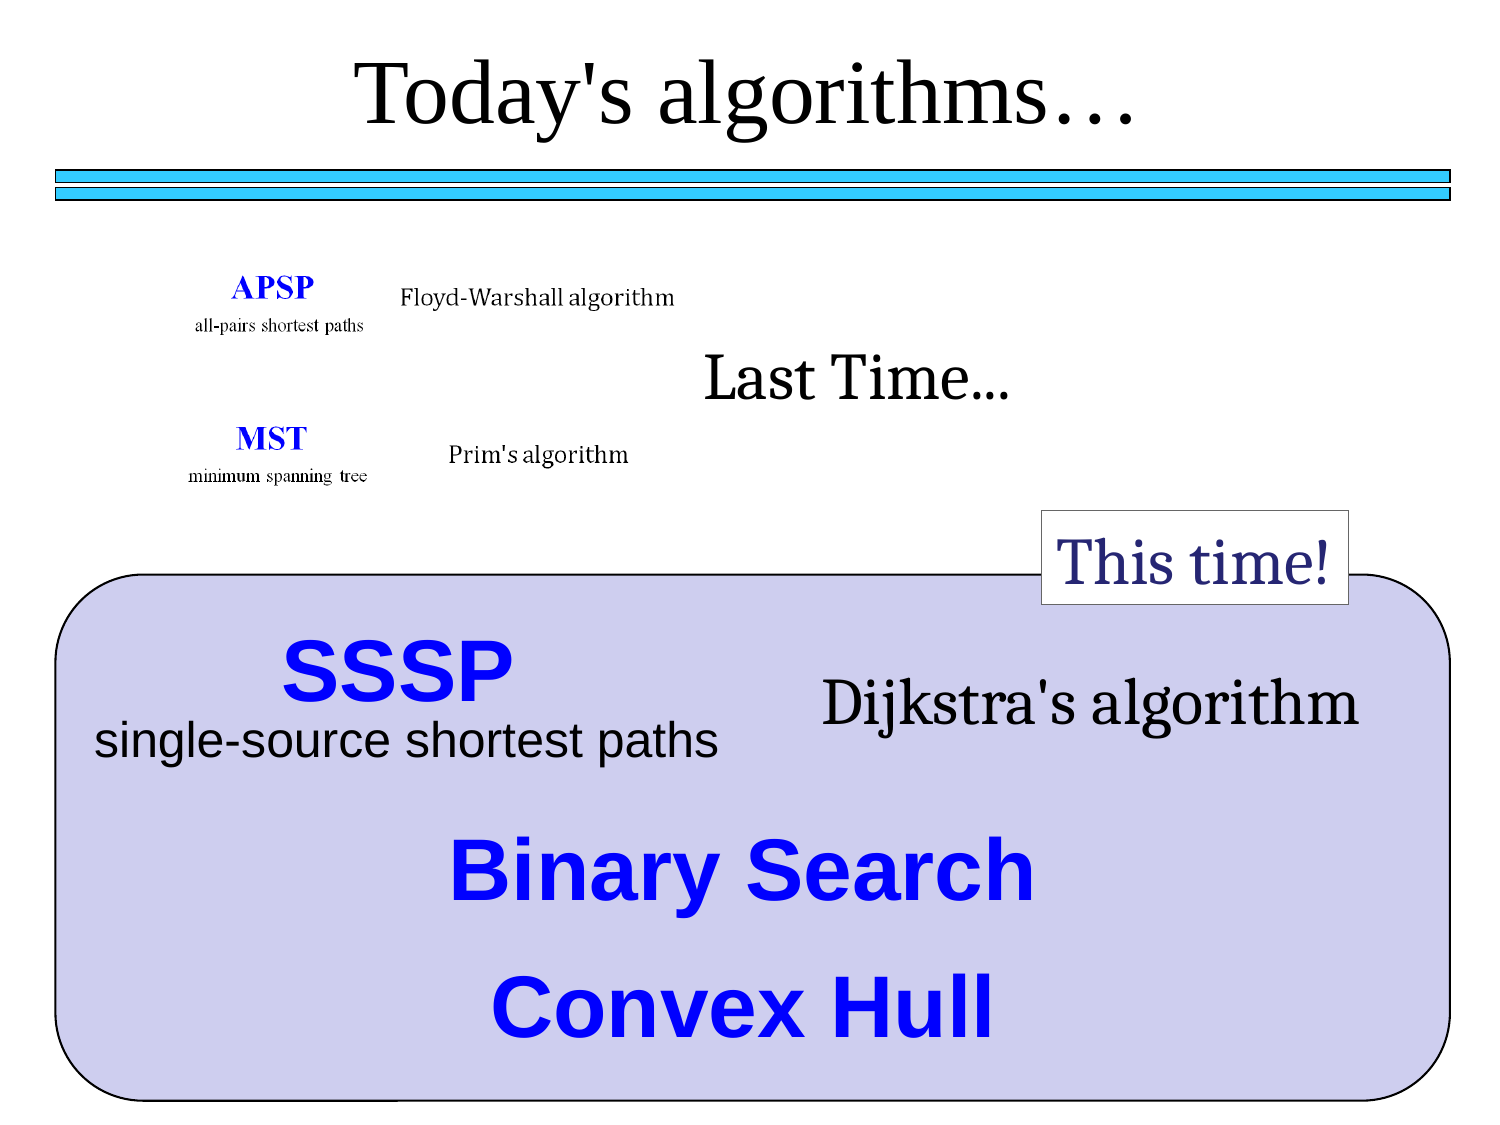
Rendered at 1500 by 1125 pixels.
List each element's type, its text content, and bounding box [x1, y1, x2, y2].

text_box SSSP [244, 606, 552, 700]
text_box Binary Search [389, 805, 1097, 925]
text_box Today's algorithms… [139, 24, 1356, 150]
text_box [55, 170, 1451, 201]
text_box [55, 574, 1450, 1101]
text_box Convex Hull [389, 942, 1097, 1063]
picture [139, 257, 711, 515]
text_box Last Time... [715, 325, 1027, 420]
text_box single-source shortest paths [78, 700, 735, 775]
text_box Dijkstra's algorithm [806, 650, 1377, 745]
text_box This time! [1041, 510, 1349, 605]
